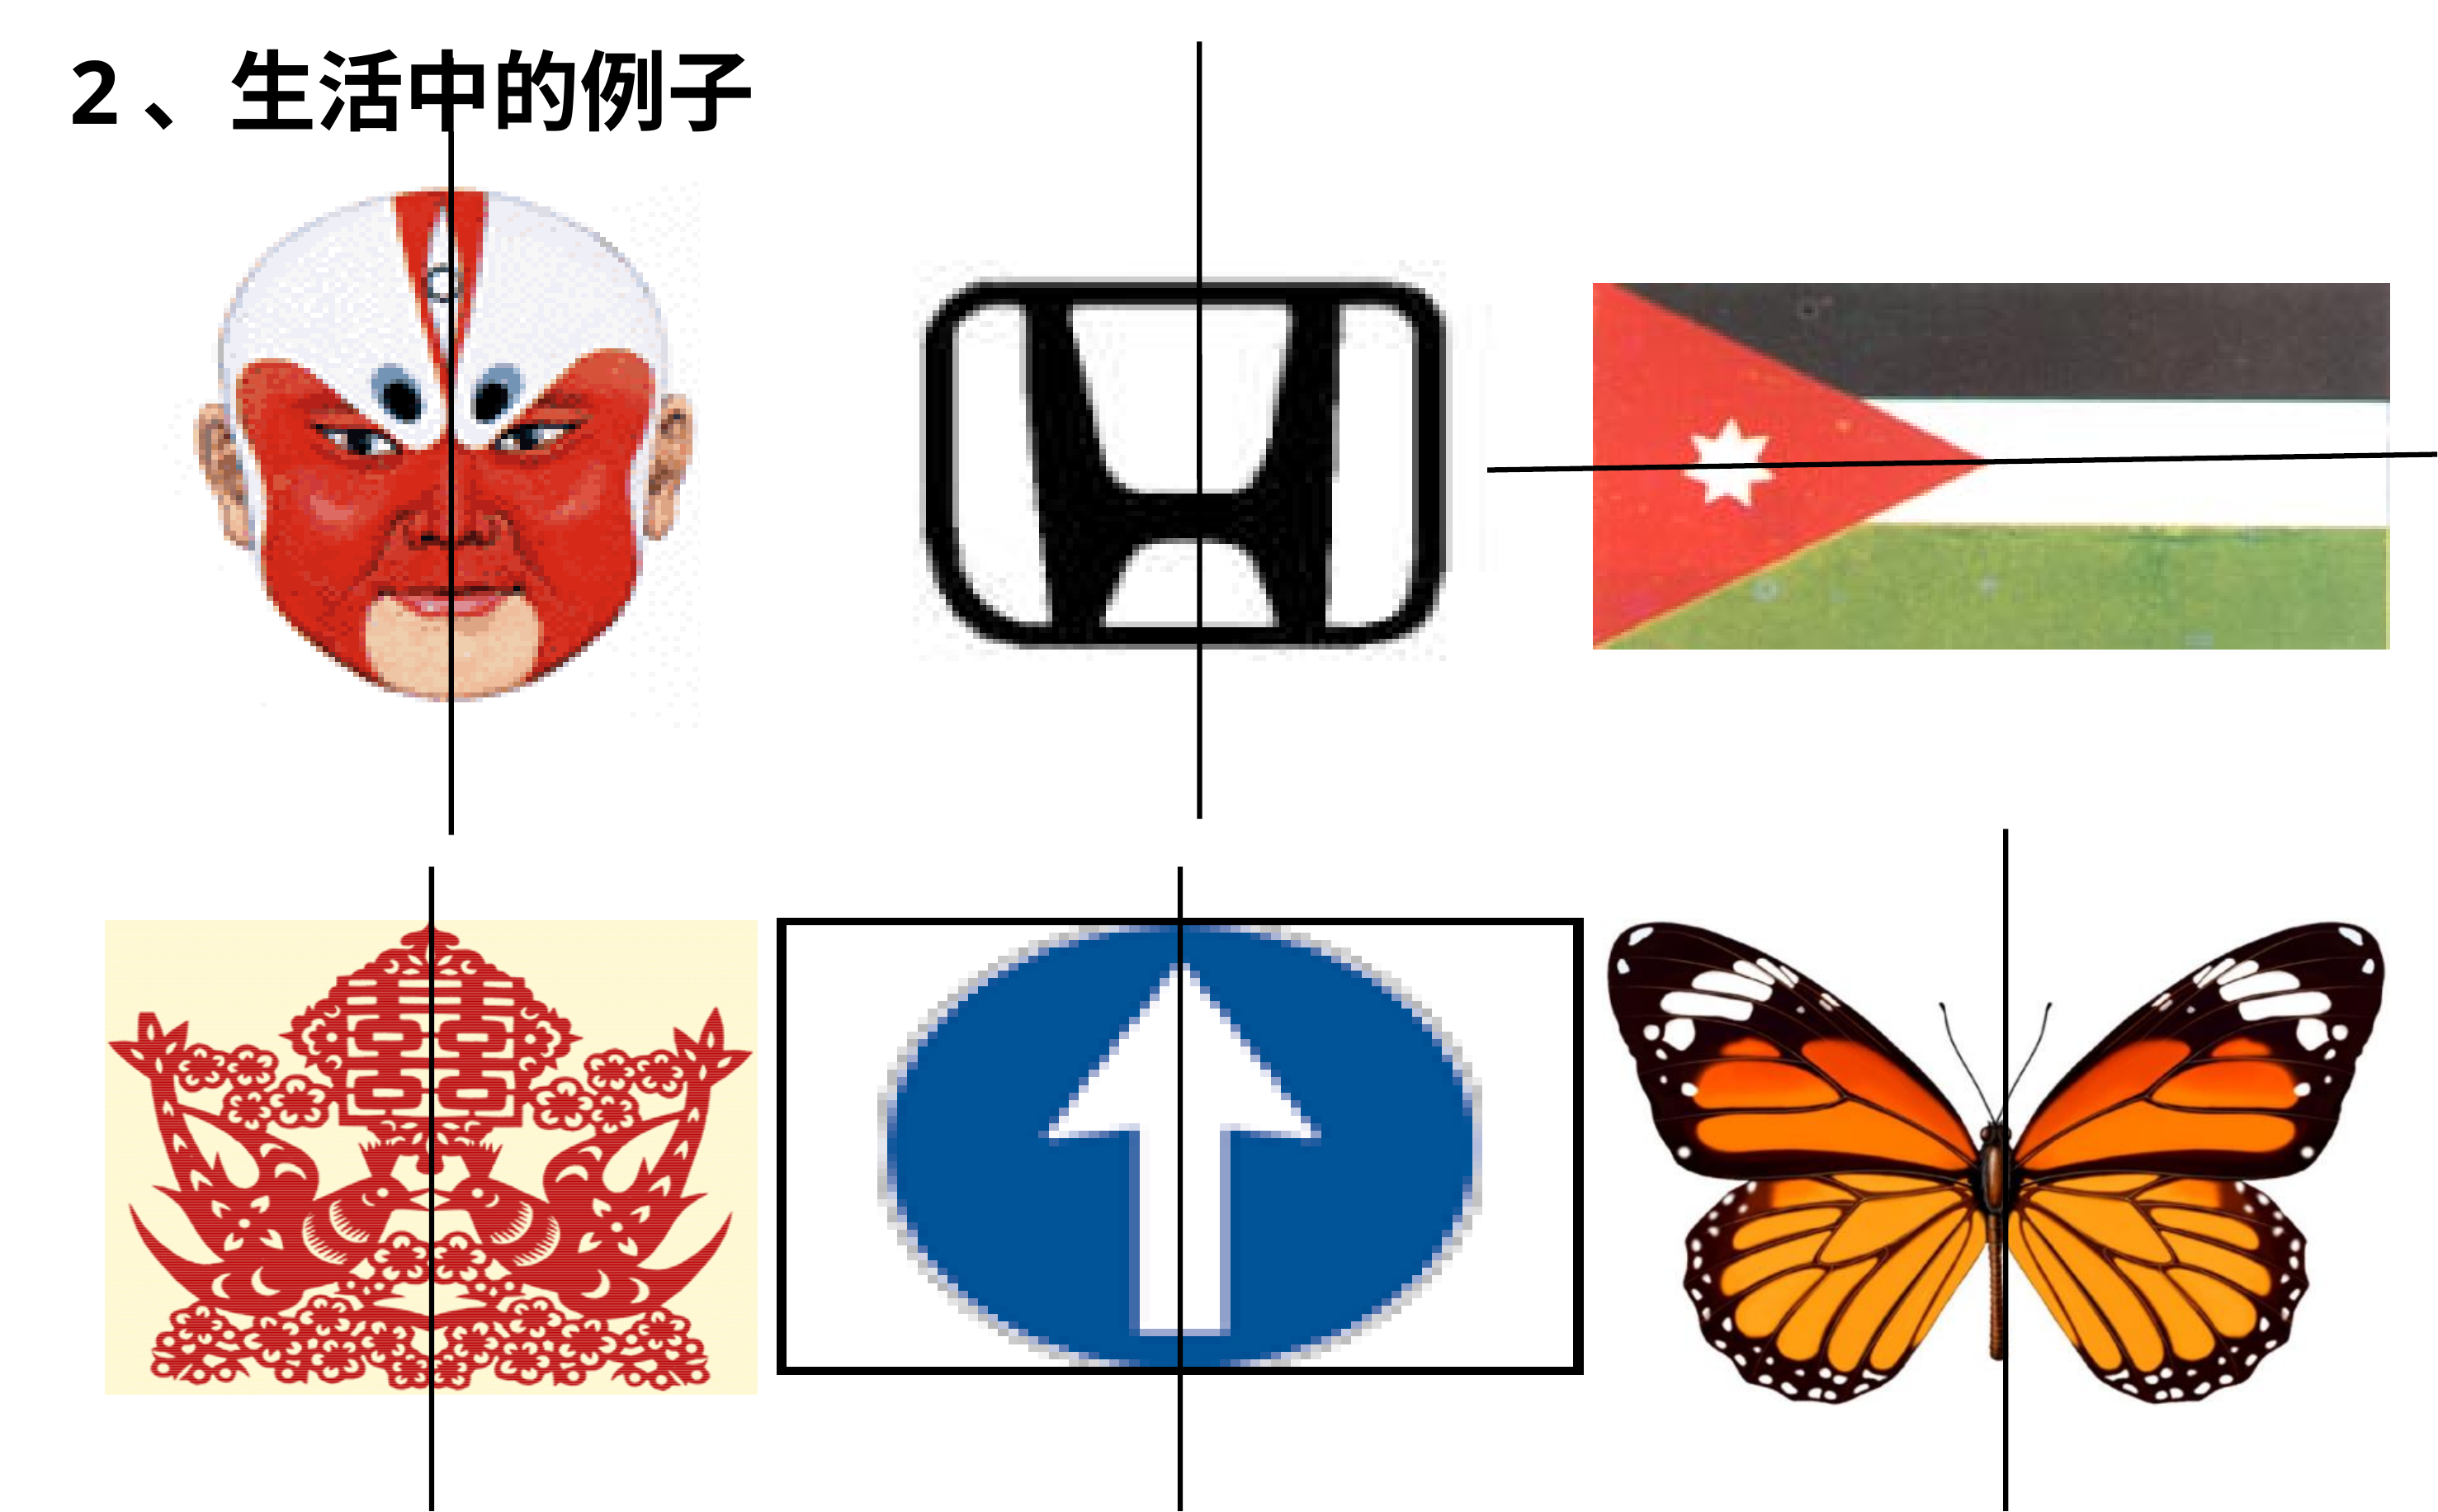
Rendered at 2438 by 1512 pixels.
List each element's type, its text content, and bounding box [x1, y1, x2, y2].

picture [163, 83, 2390, 750]
picture [777, 918, 1584, 1375]
text_box 2、生活中的例子 [47, 25, 1008, 154]
picture [1602, 918, 2390, 1407]
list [105, 919, 758, 1395]
